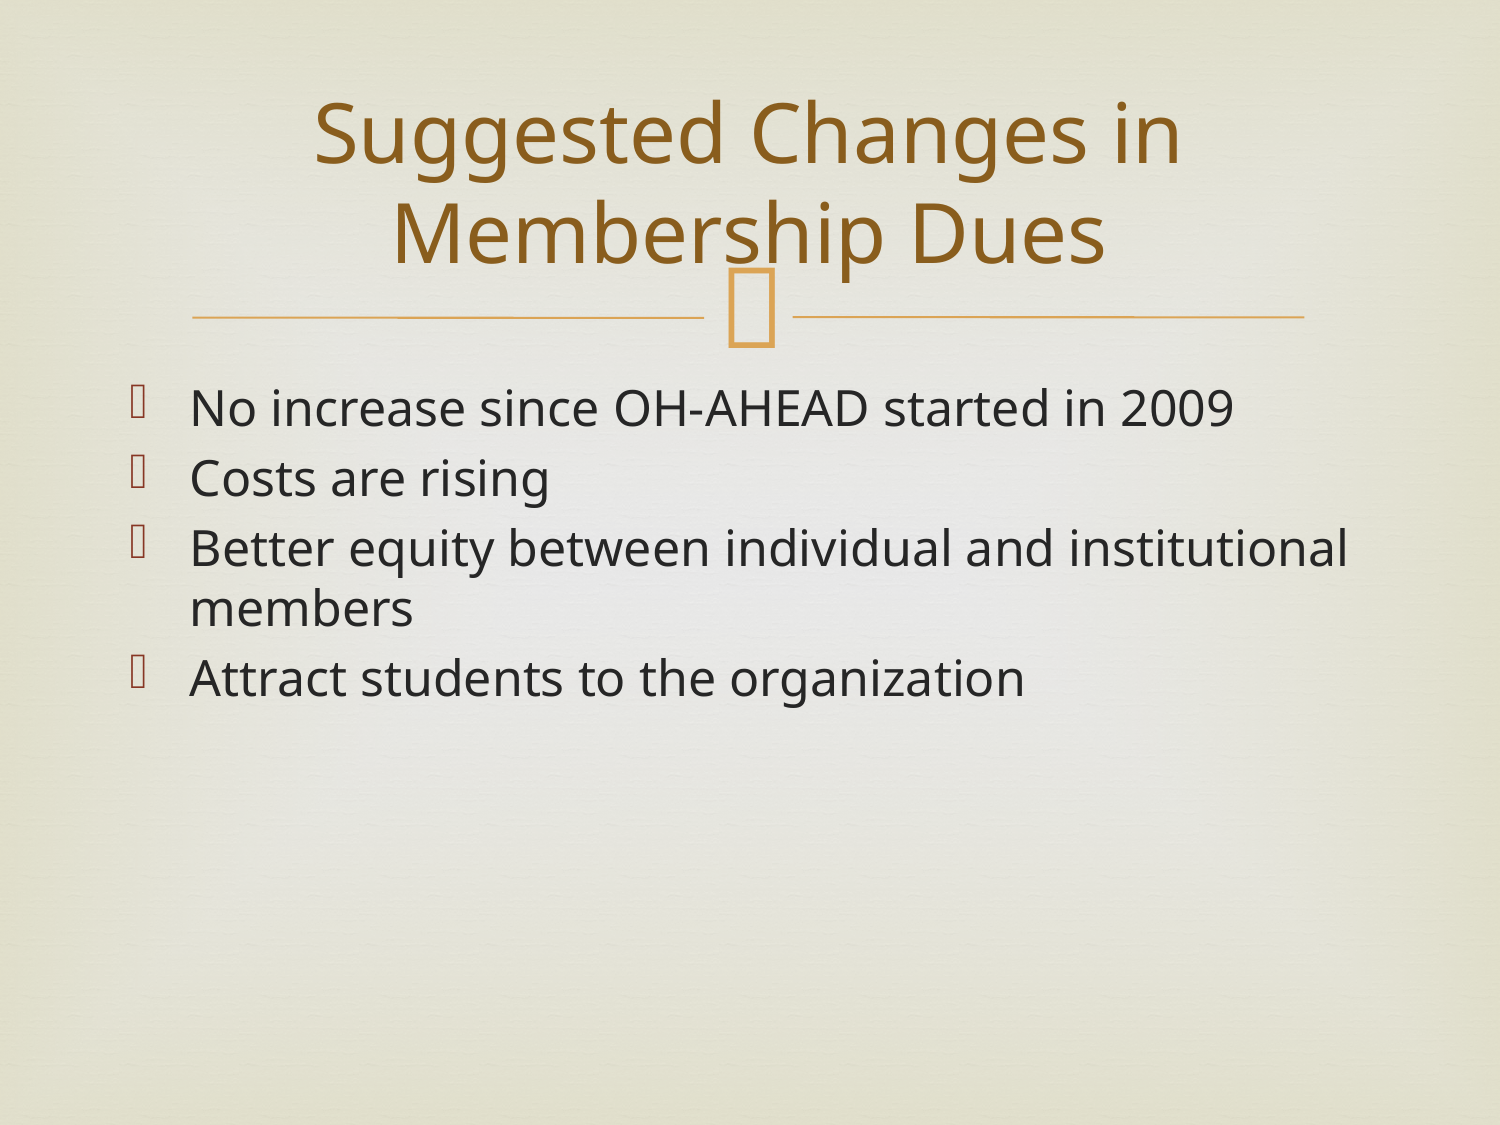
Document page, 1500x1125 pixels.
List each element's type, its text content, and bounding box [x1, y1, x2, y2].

list No increase since OH-AHEAD started in 2009 Costs are rising Better equity between individual and institutional members Attract students to the organization [114, 368, 1386, 1005]
title Suggested Changes in Membership Dues [112, 93, 1386, 267]
